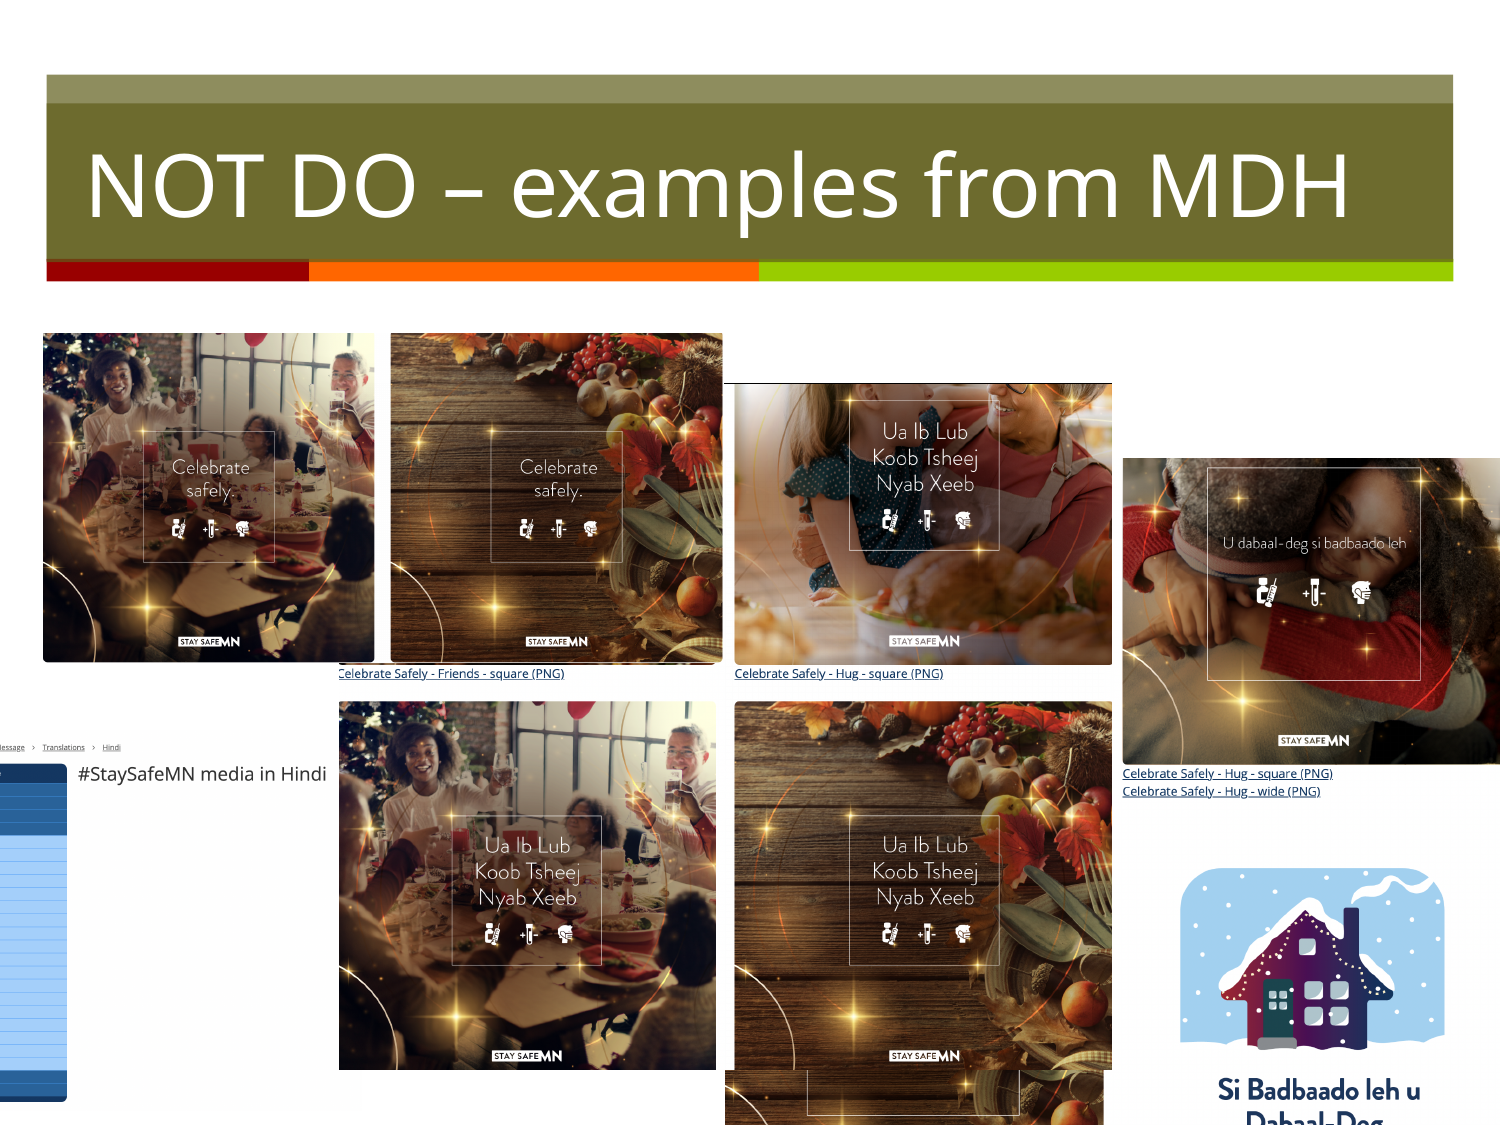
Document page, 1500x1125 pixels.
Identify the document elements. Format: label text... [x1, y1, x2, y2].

picture [0, 333, 1500, 1125]
title NOT DO – examples from MDH [46, 103, 1454, 263]
